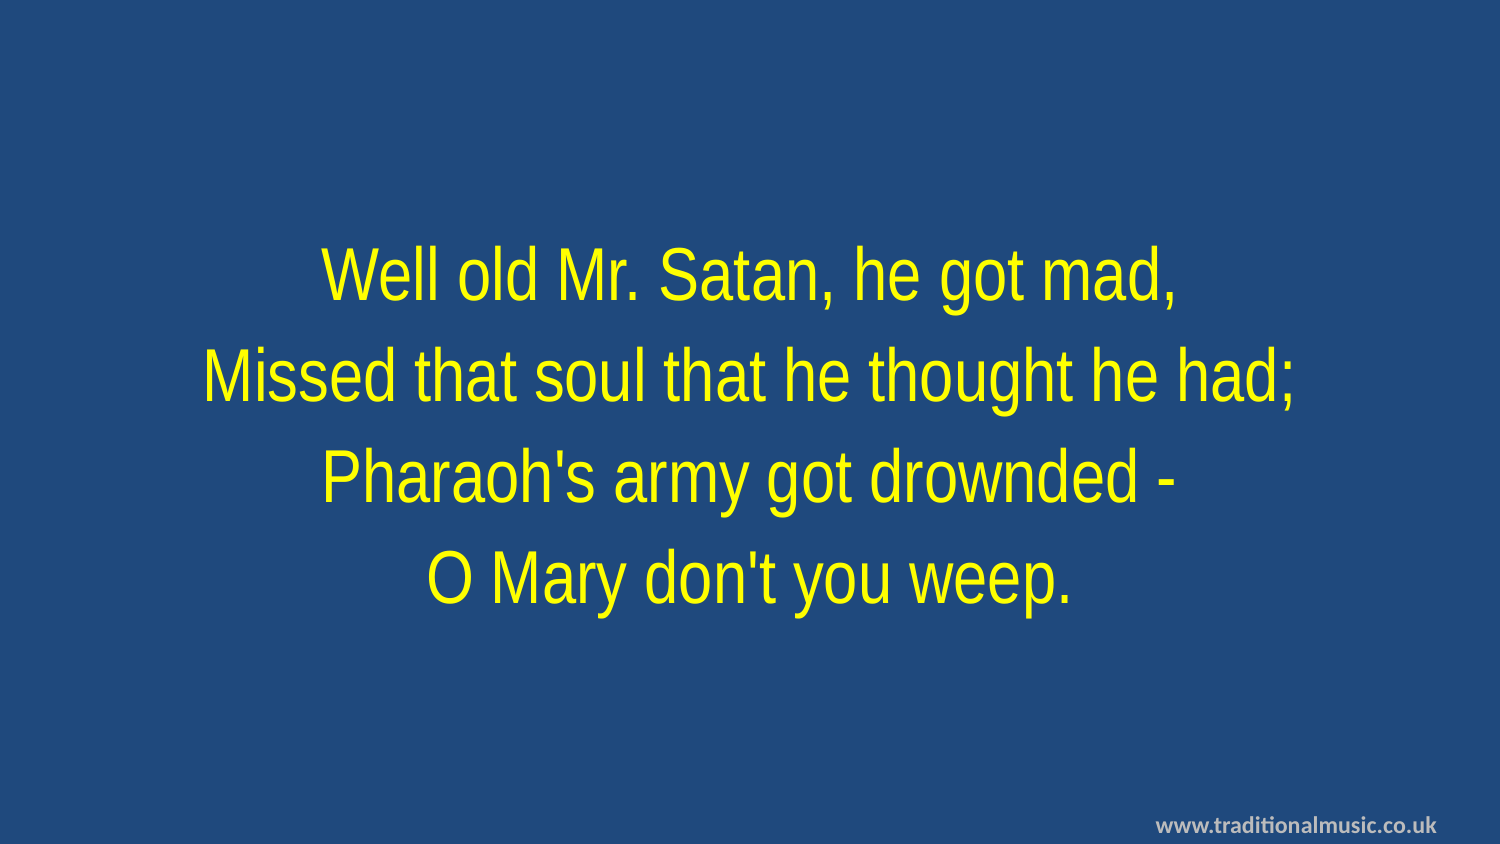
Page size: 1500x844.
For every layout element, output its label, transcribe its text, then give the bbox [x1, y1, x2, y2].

list Well old Mr. Satan, he got mad, Missed that soul that he thought he had; Pharaoh's army got drownded - O Mary don't you weep. [0, 0, 1500, 844]
